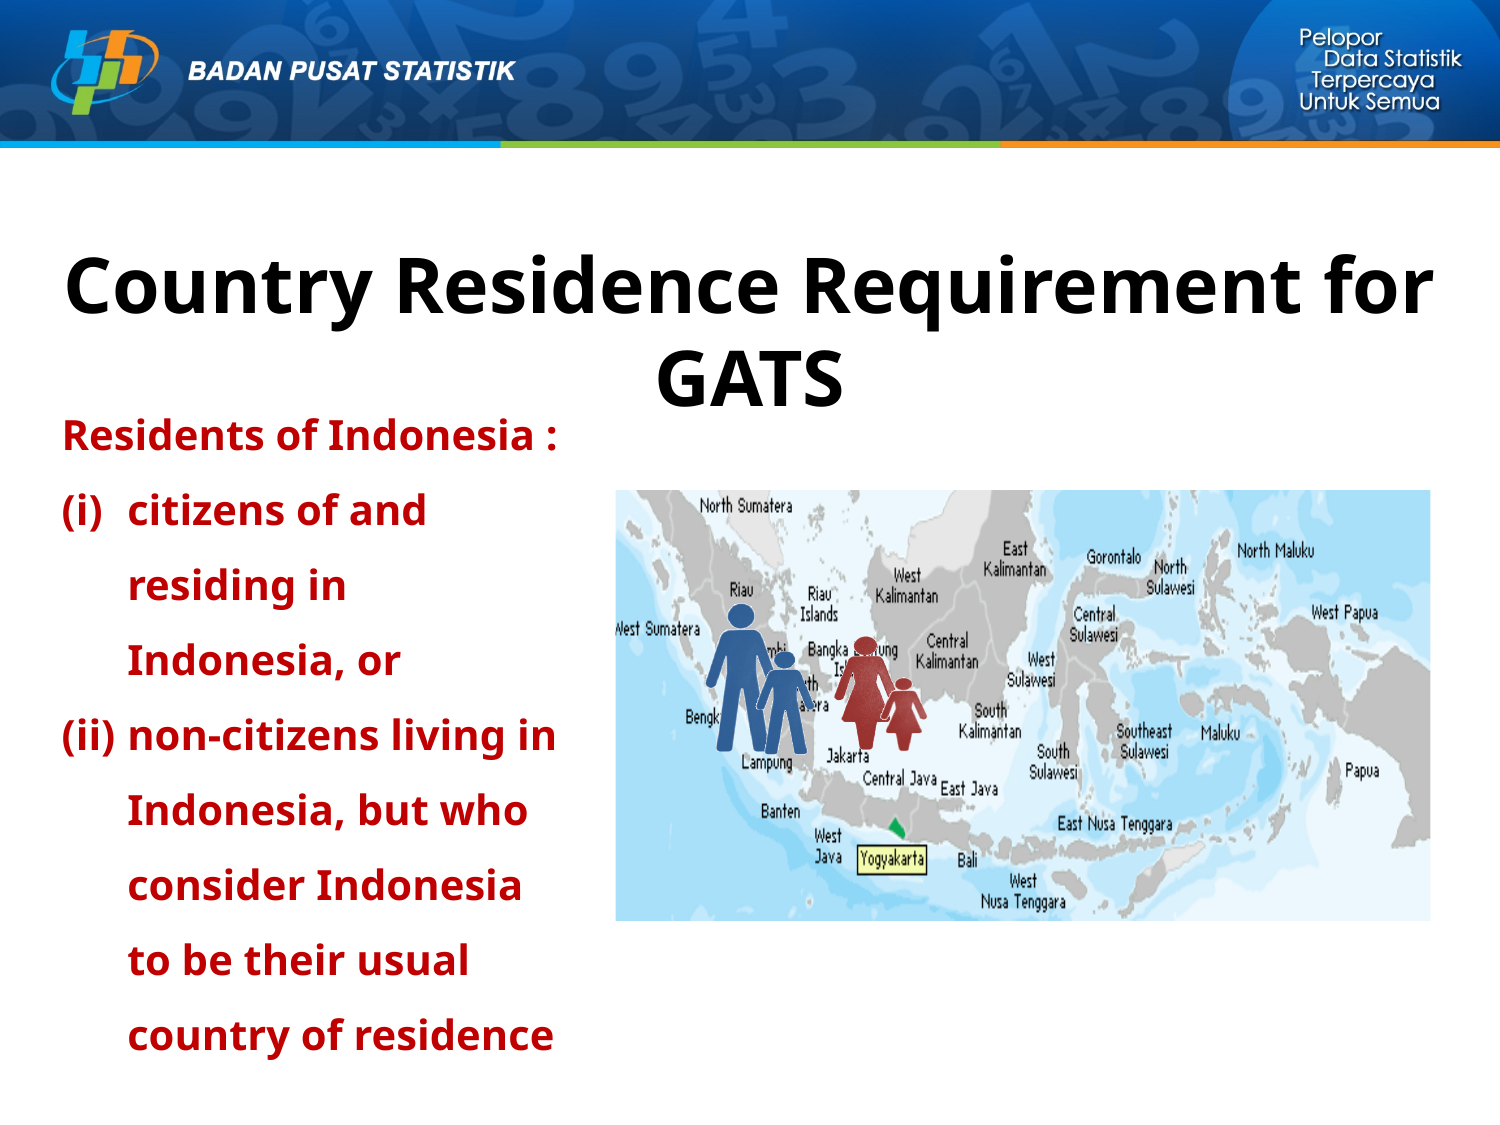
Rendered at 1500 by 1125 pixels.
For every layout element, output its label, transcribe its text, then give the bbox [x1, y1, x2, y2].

text_box Country Residence Requirement for GATS [0, 229, 1500, 429]
picture [0, 0, 1500, 148]
text_box Residents of Indonesia : citizens of and residing in Indonesia, or non-citizens living in Indonesia, but who consider Indonesia to be their usual country of residence [46, 376, 582, 1067]
picture [615, 490, 1431, 921]
